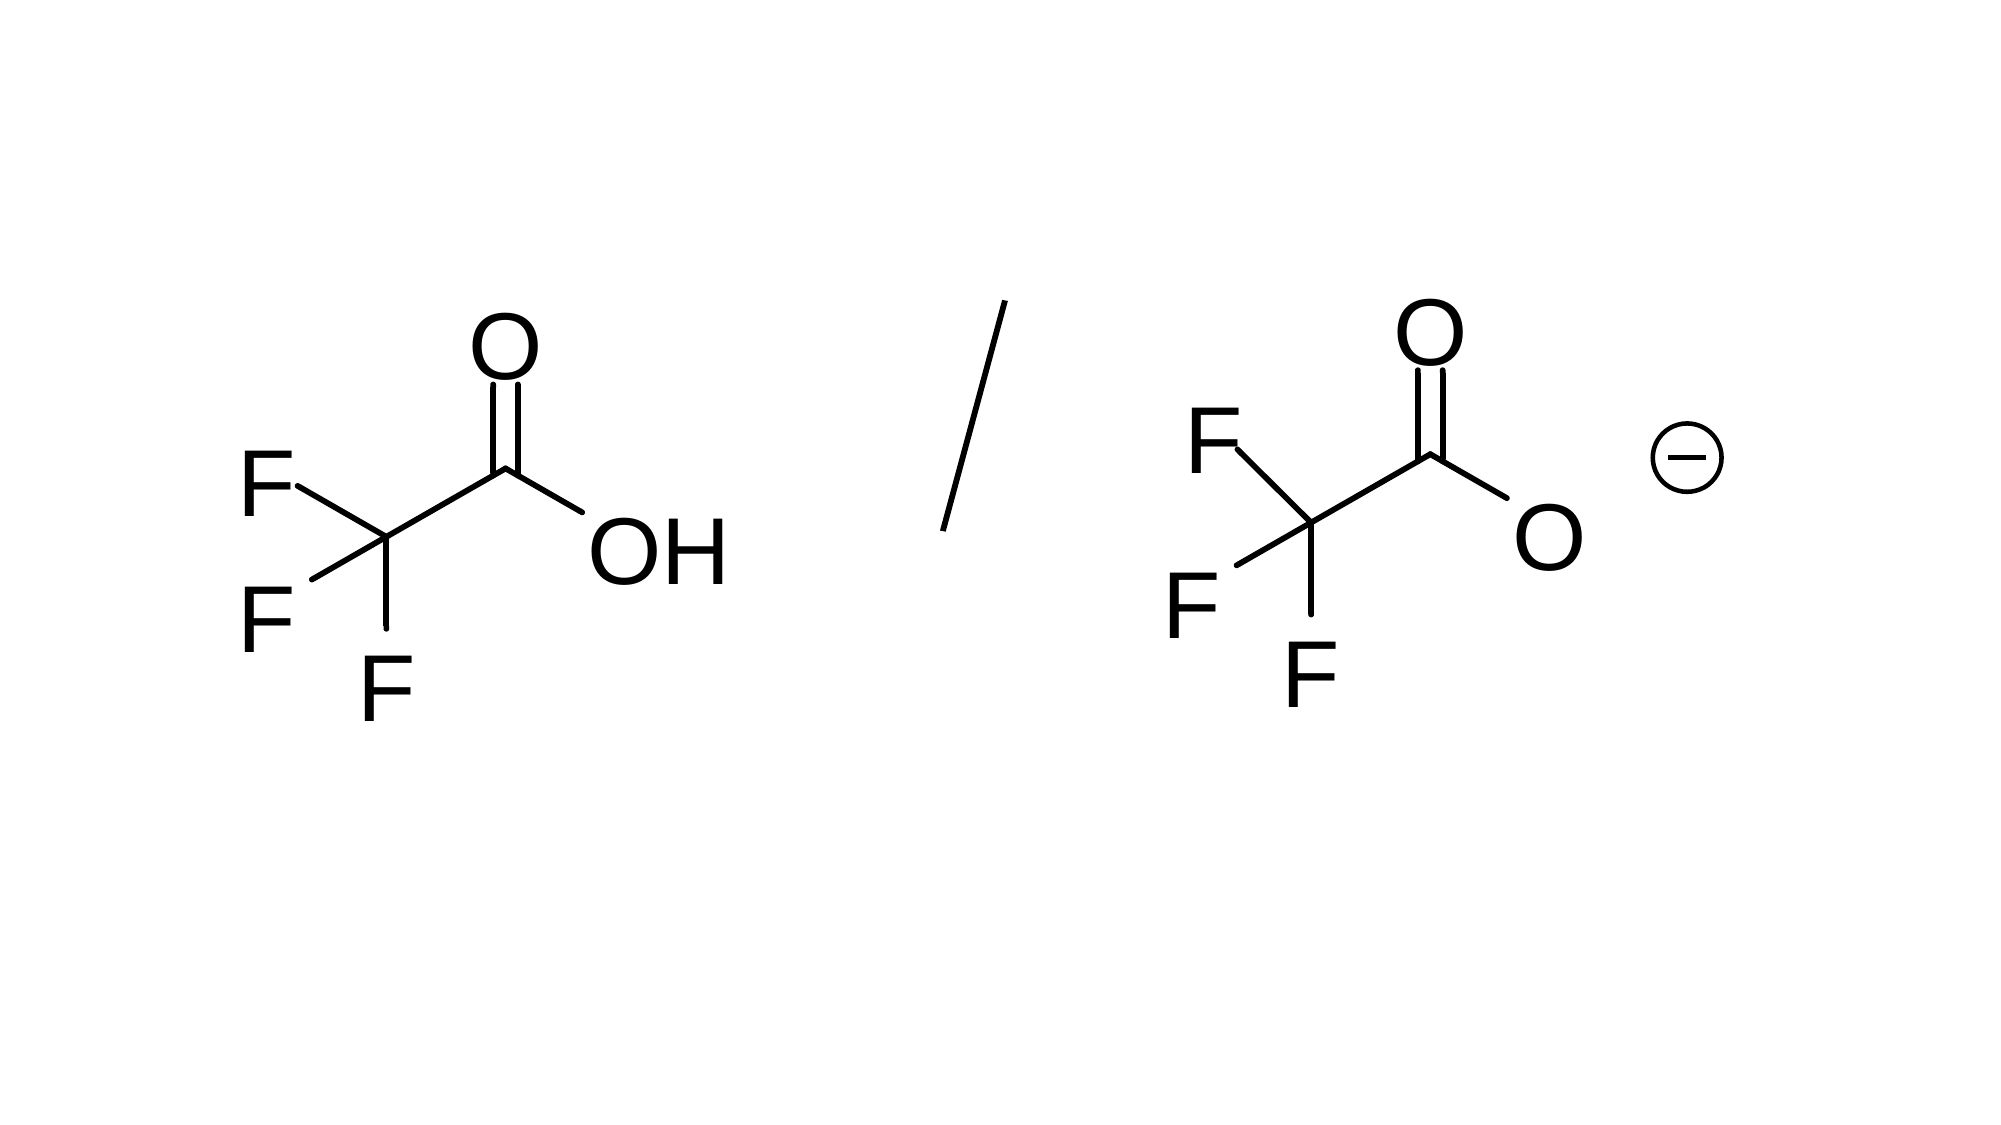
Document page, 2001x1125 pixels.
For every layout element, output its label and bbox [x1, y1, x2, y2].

text_box [232, 298, 1768, 775]
